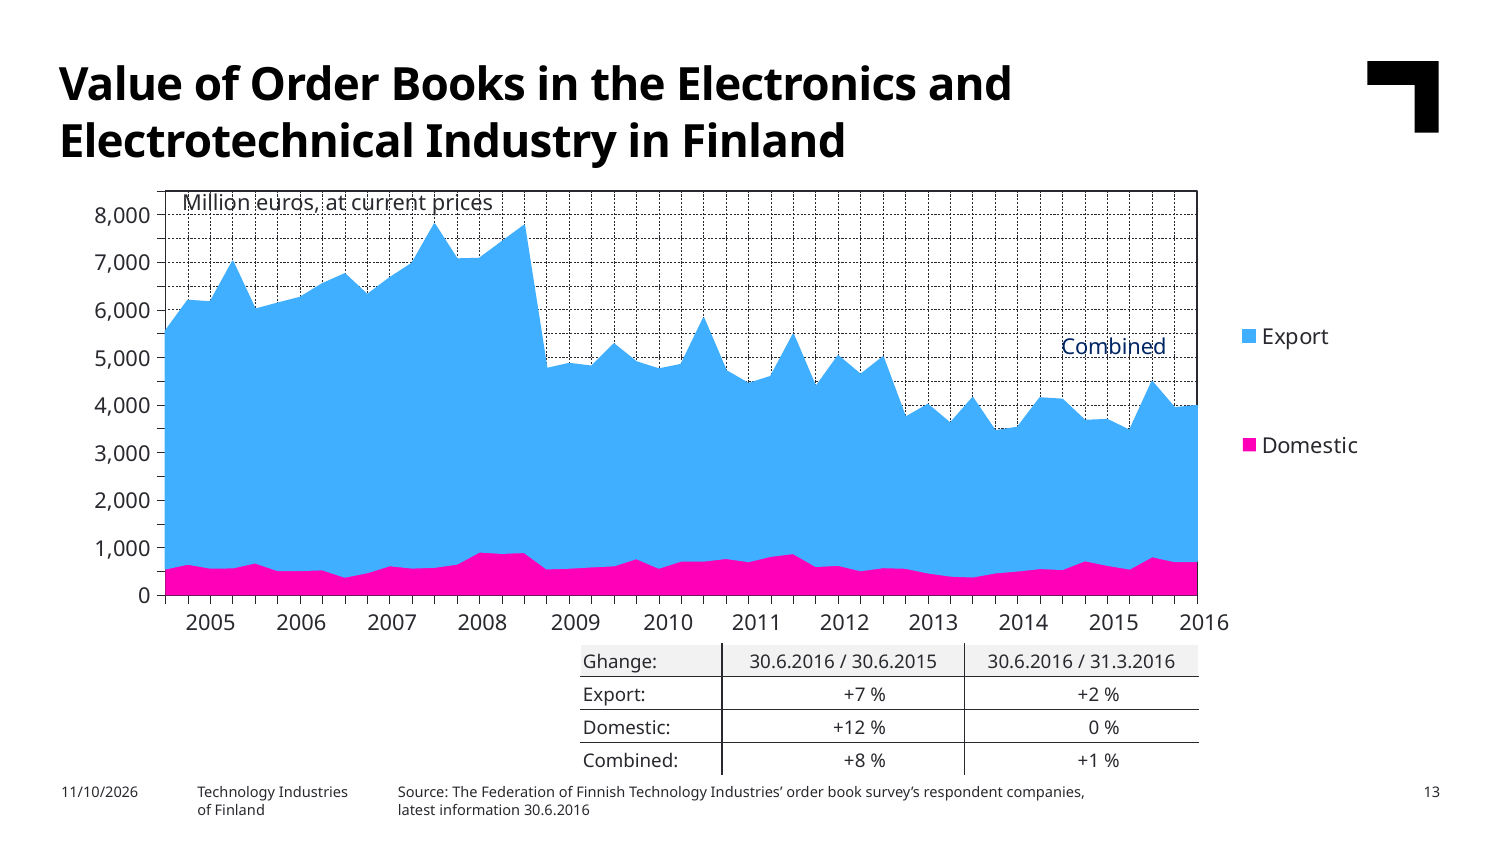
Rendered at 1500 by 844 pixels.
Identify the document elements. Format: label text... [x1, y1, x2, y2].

table_cell Combined: [581, 743, 721, 775]
table_cell +1 % [965, 743, 1198, 775]
table_cell Domestic: [581, 710, 721, 742]
table_cell Export: [581, 677, 721, 709]
table_cell +2 % [965, 677, 1198, 709]
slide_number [46, 775, 182, 803]
slide_number 13 [1313, 775, 1456, 803]
chart [62, 177, 1440, 635]
table_cell +8 % [723, 743, 964, 775]
footer Technology Industries of Finland [182, 775, 382, 803]
table_header 30.6.2016 / 30.6.2015 [723, 645, 964, 676]
table_cell 0 % [965, 710, 1198, 742]
list Source: The Federation of Finnish Technology Industries’ order book survey’s respondent companies, latest information 30.6.2016 [382, 775, 1133, 816]
table_cell +7 % [723, 677, 964, 709]
table_header 30.6.2016 / 31.3.2016 [965, 645, 1198, 676]
list Value of Order Books in the Electronics and Electrotechnical Industry in Finland [41, 46, 1353, 153]
table_header Ghange: [581, 645, 721, 676]
table_cell +12 % [723, 710, 964, 742]
